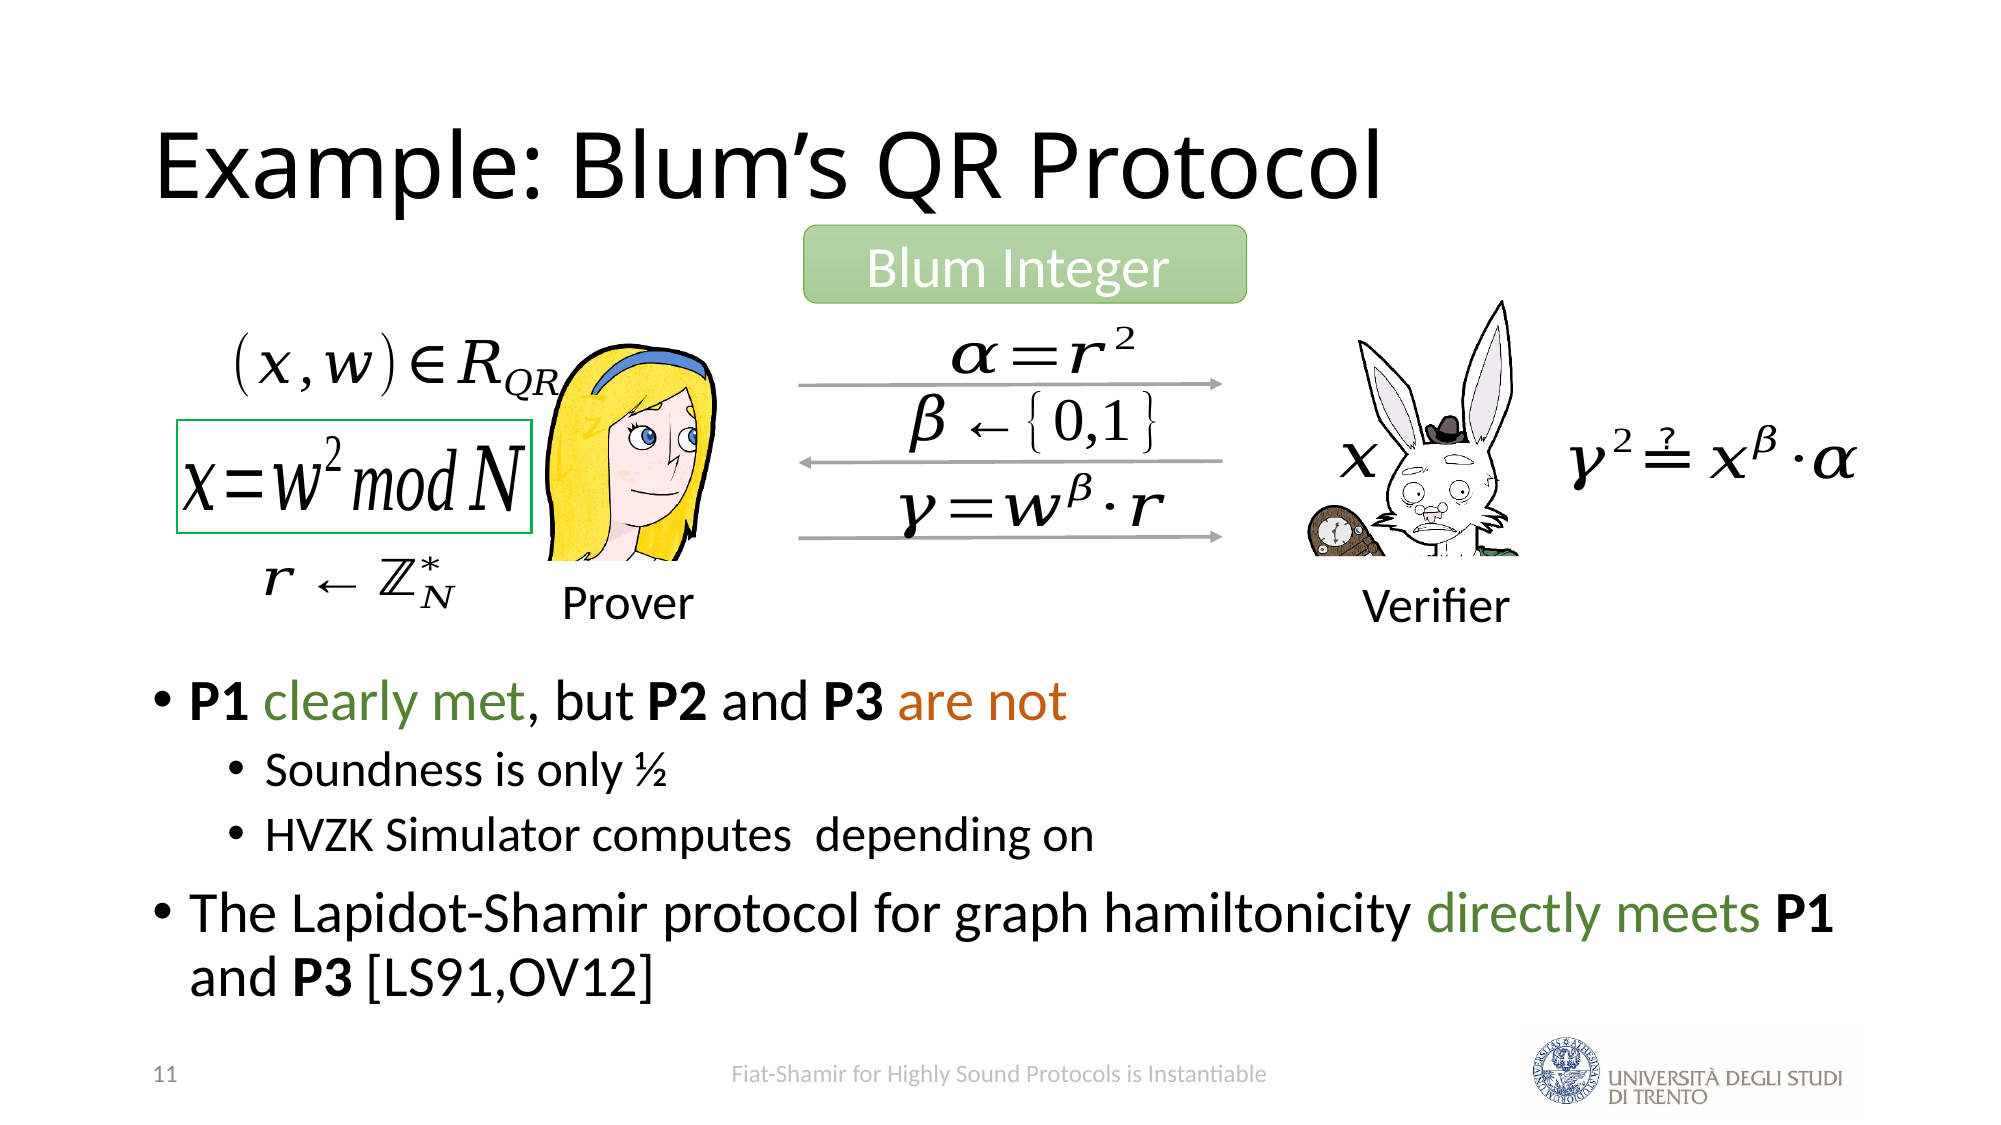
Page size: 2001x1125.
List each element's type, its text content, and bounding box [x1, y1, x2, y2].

title Example: Blum’s QR Protocol [137, 59, 1863, 278]
footer Fiat-Shamir for Highly Sound Protocols is Instantiable [662, 1042, 1338, 1103]
text_box Verifier [1347, 565, 1527, 641]
picture [1295, 294, 1562, 561]
picture [519, 341, 739, 561]
picture [1526, 1027, 1863, 1118]
text_box Prover [547, 562, 711, 637]
slide_number 11 [137, 1042, 588, 1103]
